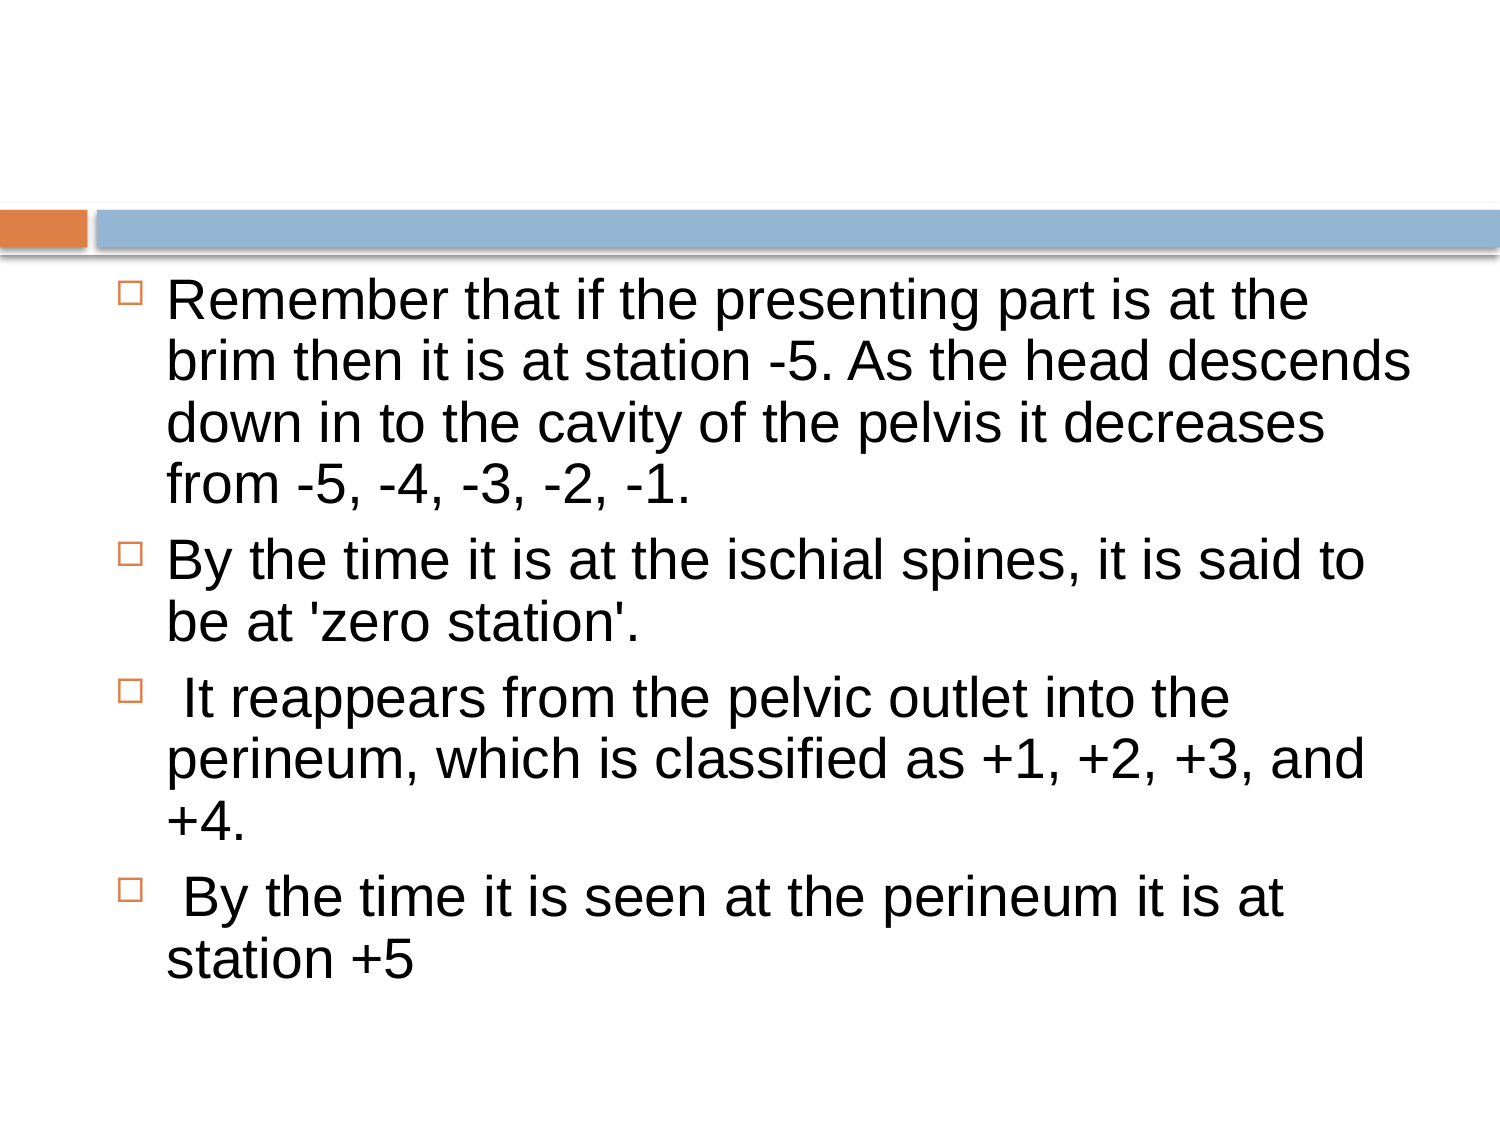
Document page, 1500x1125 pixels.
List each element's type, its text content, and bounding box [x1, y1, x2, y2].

list Remember that if the presenting part is at the brim then it is at station -5. As the head descends down in to the cavity of the pelvis it decreases from -5, -4, -3, -2, -1. By the time it is at the ischial spines, it is said to be at 'zero station'. It reappears from the pelvic outlet into the perineum, which is classified as +1, +2, +3, and +4. By the time it is seen at the perineum it is at station +5 [100, 262, 1439, 1001]
